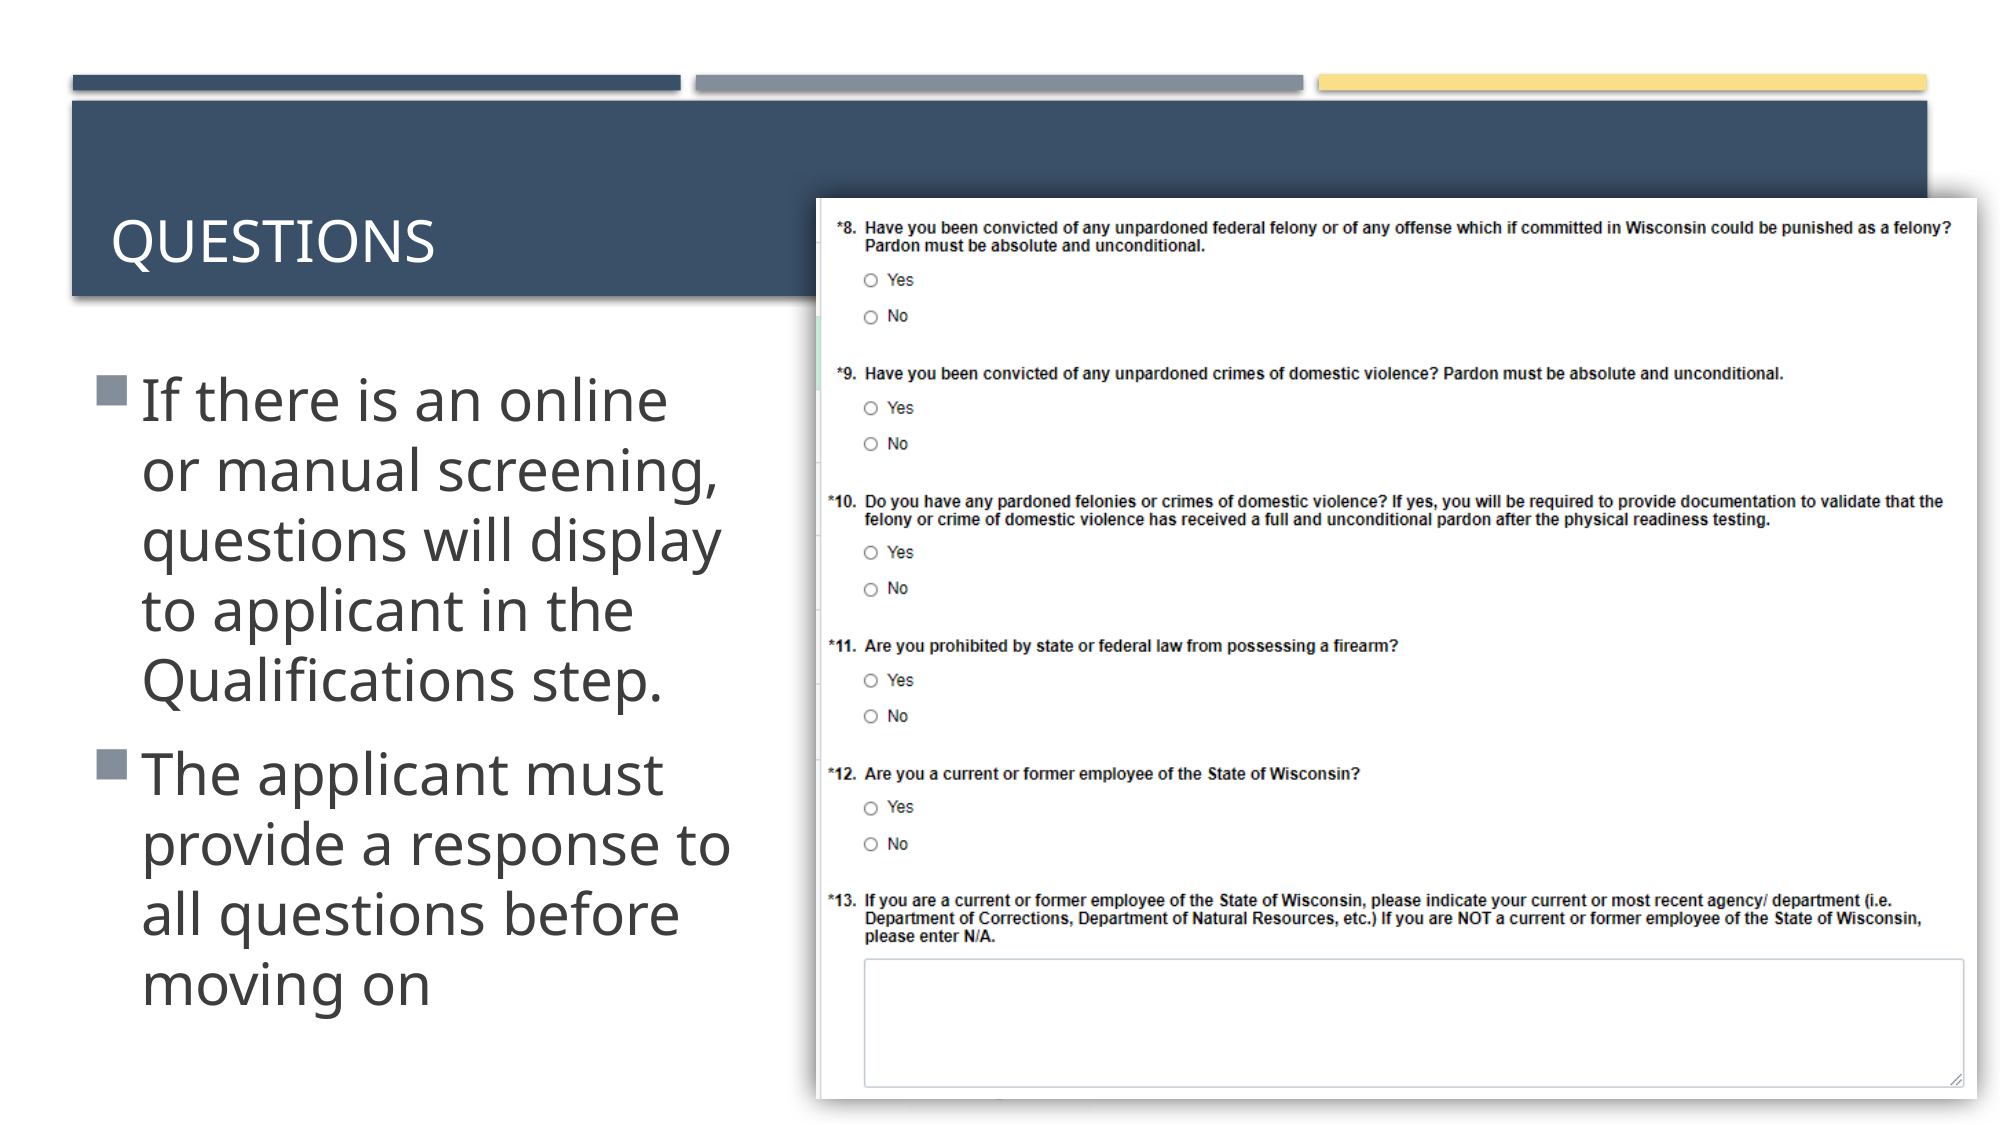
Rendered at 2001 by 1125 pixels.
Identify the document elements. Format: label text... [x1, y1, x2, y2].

title questions [95, 115, 1905, 282]
picture [815, 197, 1977, 1114]
list If there is an online or manual screening, questions will display to applicant in the Qualifications step. The applicant must provide a response to all questions before moving on [75, 332, 749, 1048]
